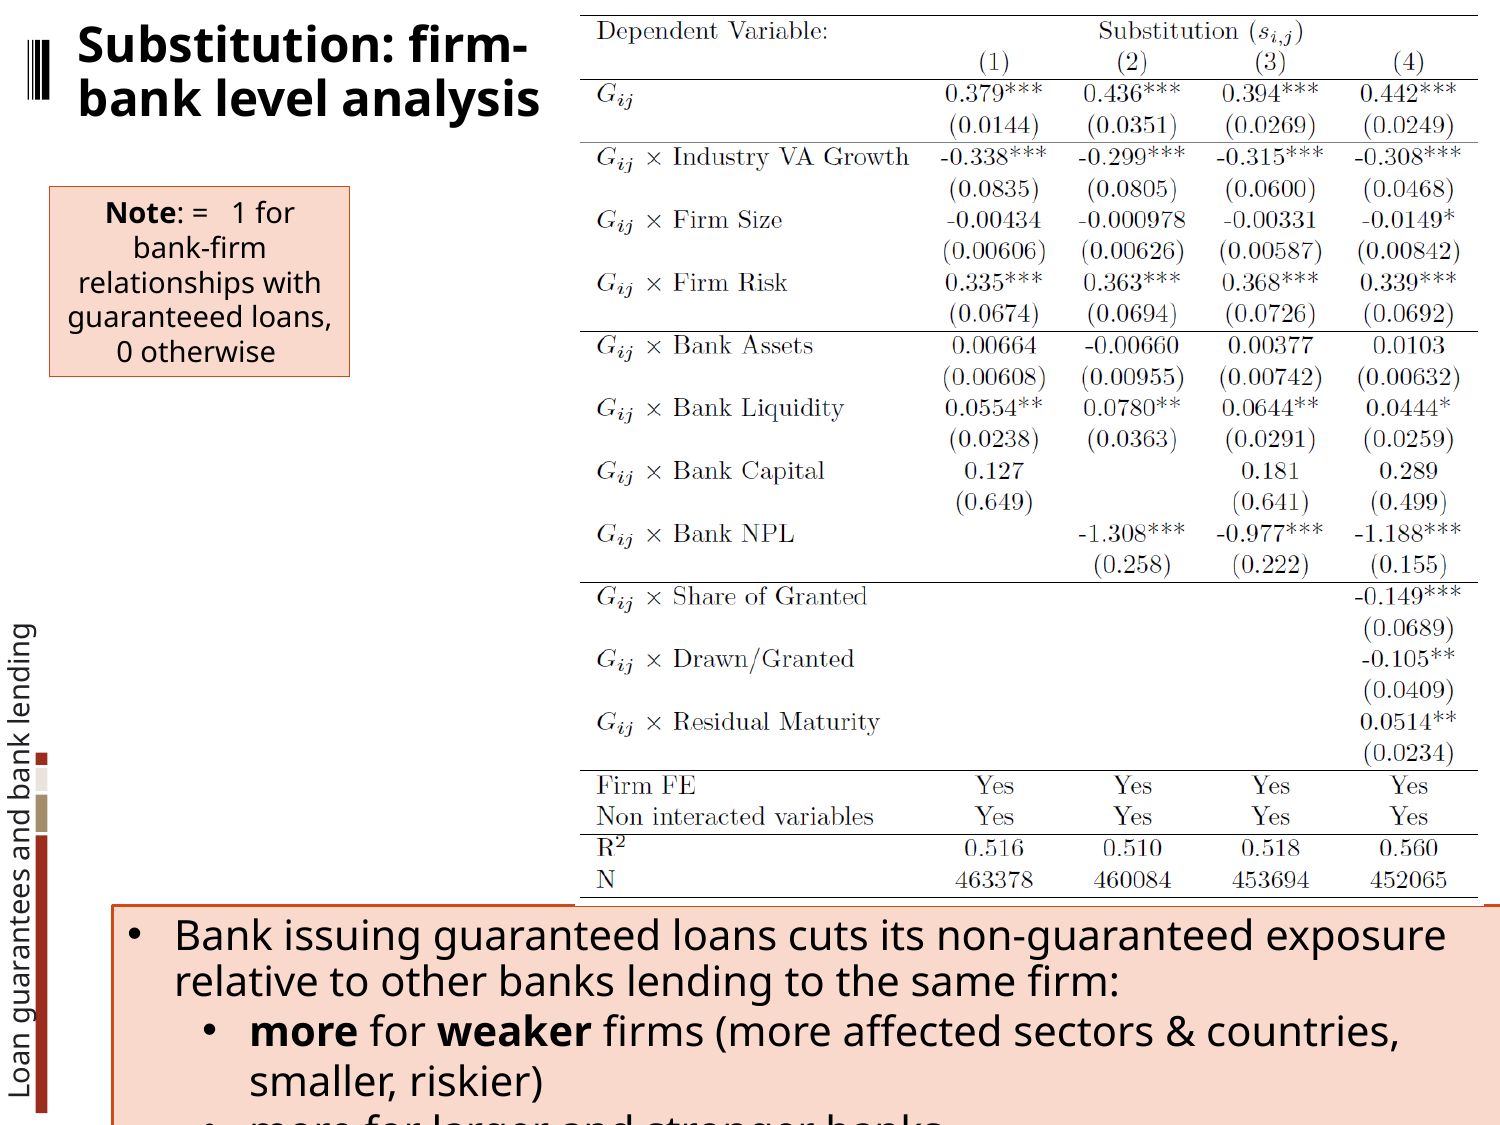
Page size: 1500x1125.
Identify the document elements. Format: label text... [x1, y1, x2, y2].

picture [574, 12, 1484, 906]
text_box Bank issuing guaranteed loans cuts its non-guaranteed exposure relative to other banks lending to the same firm: more for weaker firms (more affected sectors & countries, smaller, riskier) more for larger and stronger banks [112, 905, 1500, 1125]
title Substitution: firm-bank level analysis [63, 6, 563, 141]
